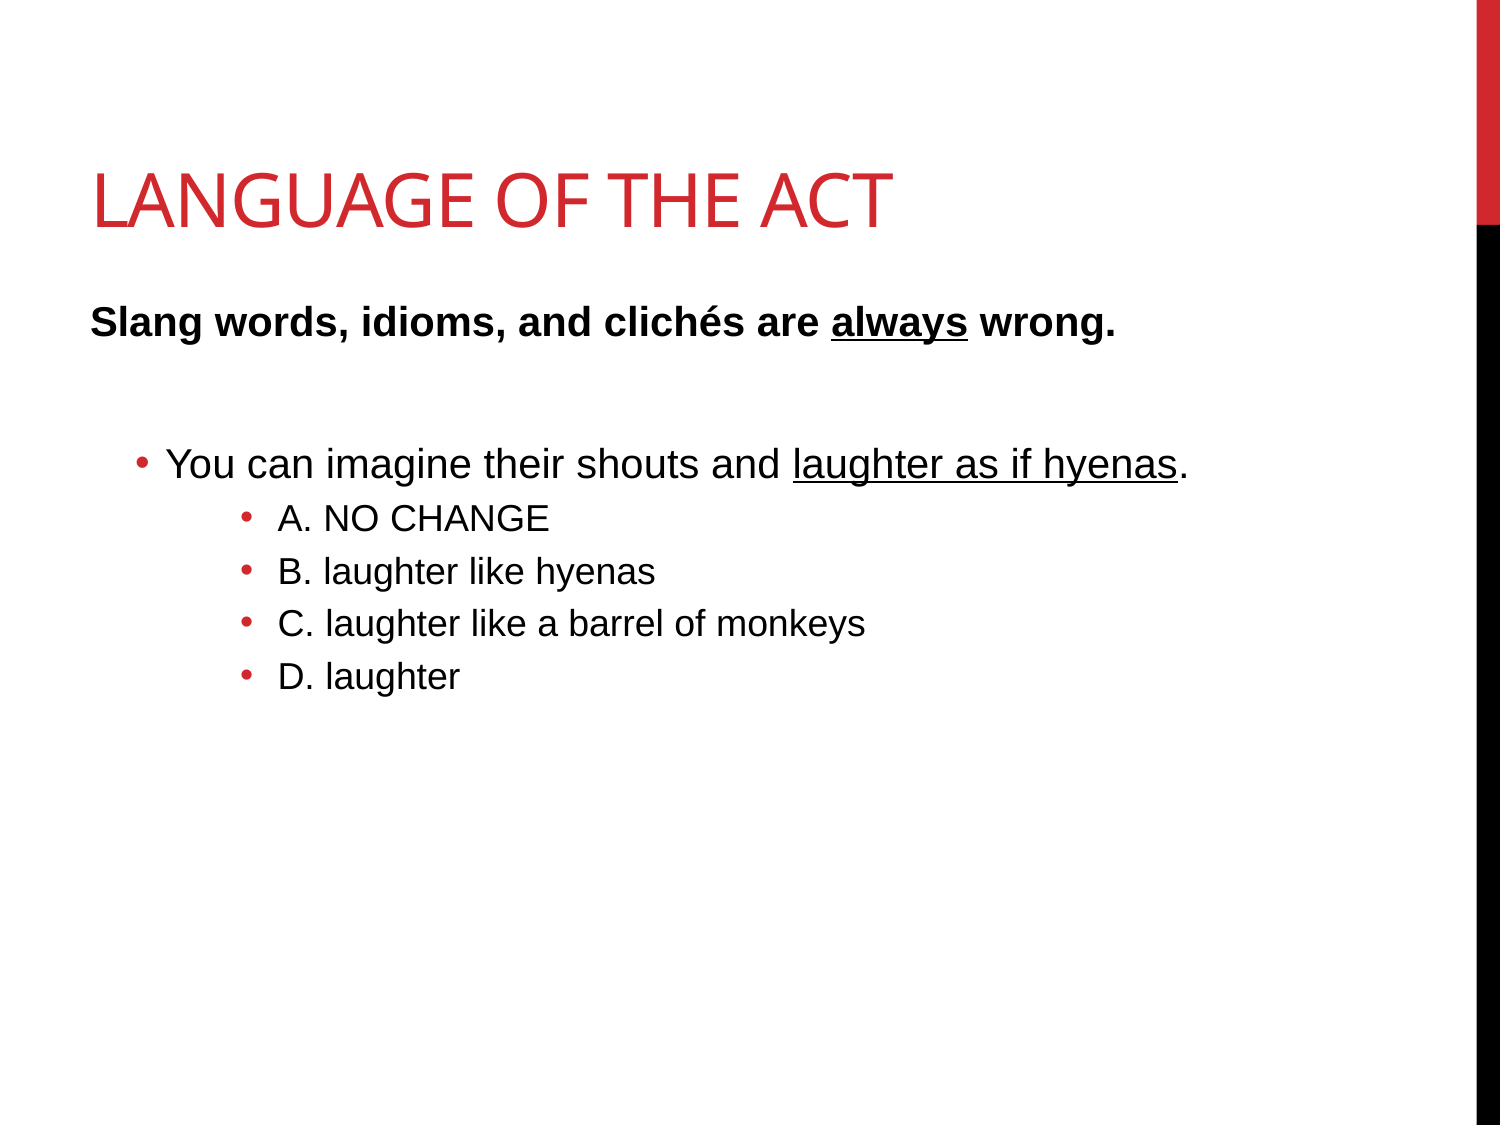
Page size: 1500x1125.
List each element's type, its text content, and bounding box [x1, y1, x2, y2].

list Slang words, idioms, and clichés are always wrong. You can imagine their shouts and laughter as if hyenas. A. NO CHANGE B. laughter like hyenas C. laughter like a barrel of monkeys D. laughter [75, 287, 1325, 1005]
title Language of the ACT [75, 25, 1025, 250]
